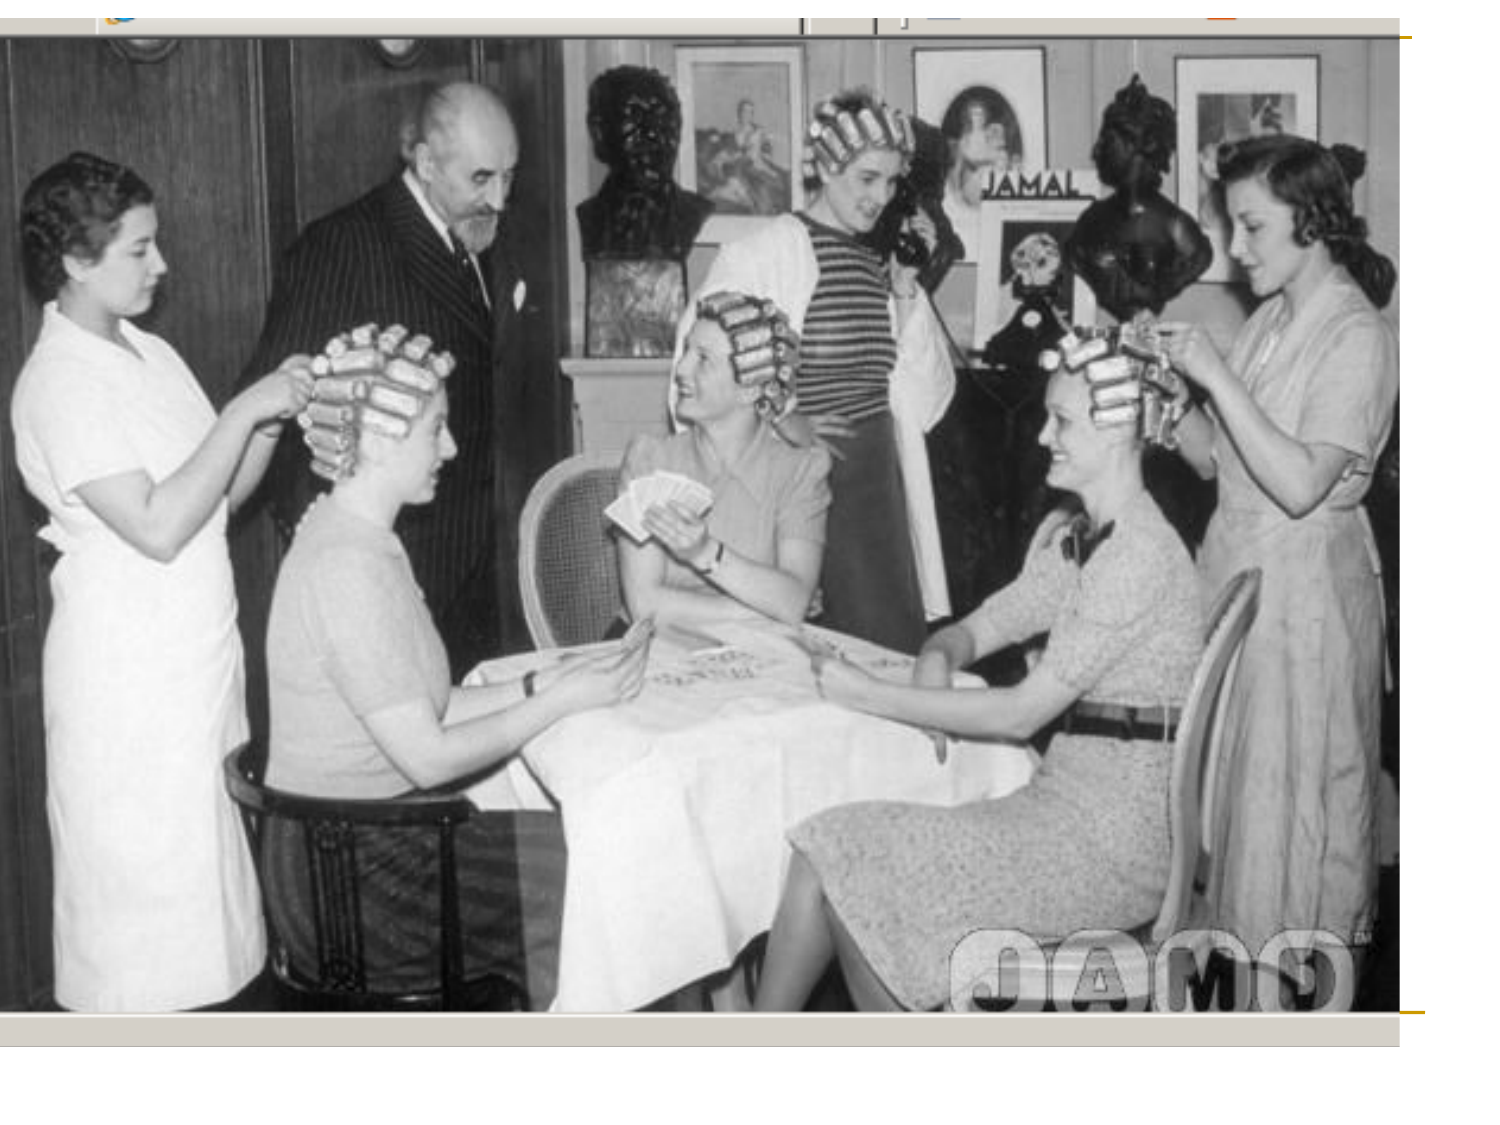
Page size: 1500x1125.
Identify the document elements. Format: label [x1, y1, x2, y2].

picture [0, 18, 1400, 1048]
